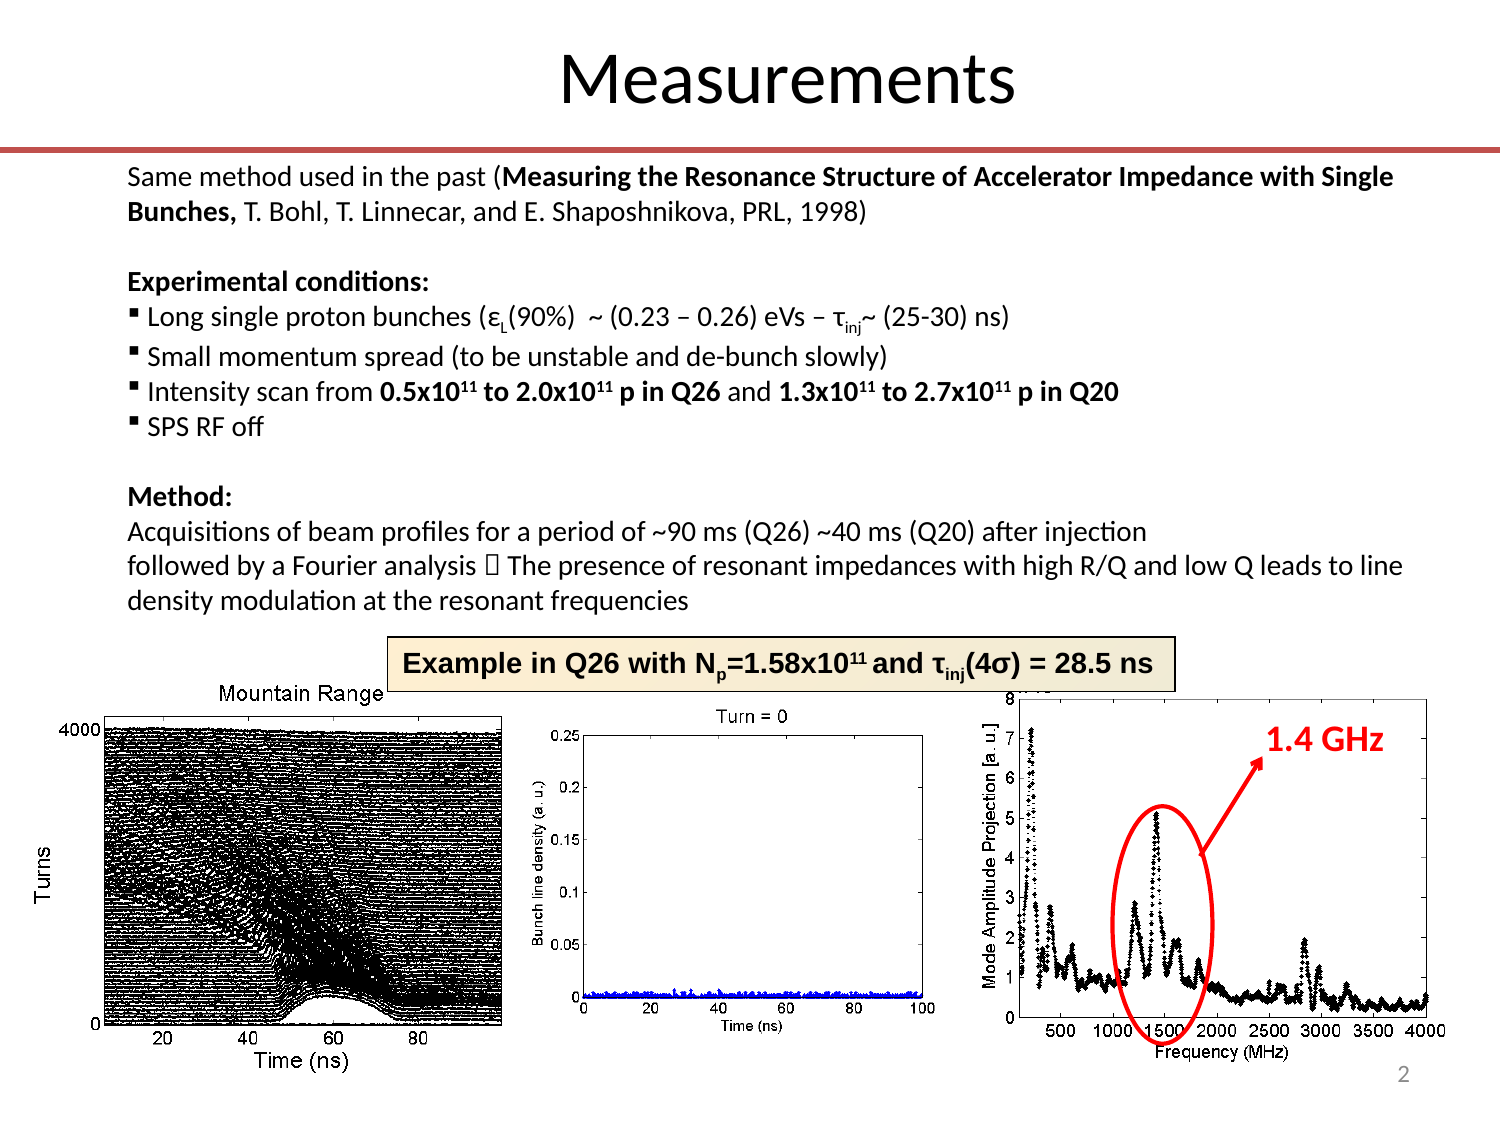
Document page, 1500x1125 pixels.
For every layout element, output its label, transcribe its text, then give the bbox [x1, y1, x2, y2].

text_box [1199, 755, 1263, 857]
text_box Example in Q26 with Np=1.58x1011 and τinj(4σ) = 28.5 ns [387, 636, 1176, 692]
slide_number 2 [1074, 1072, 1425, 1103]
text_box Same method used in the past (Measuring the Resonance Structure of Accelerator Impedance with Single Bunches, T. Bohl, T. Linnecar, and E. Shaposhnikova, PRL, 1998) Experimental conditions: Long single proton bunches (εL(90%) ~ (0.23 – 0.26) eVs – τinj~ (25-30) ns) Small momentum spread (to be unstable and de-bunch slowly) Intensity scan from 0.5x1011 to 2.0x1011 p in Q26 and 1.3x1011 to 2.7x1011 p in Q20 SPS RF off Method: Acquisitions of beam profiles for a period of ~90 ms (Q26) ~40 ms (Q20) after injection followed by a Fourier analysis  The presence of resonant impedances with high R/Q and low Q leads to line density modulation at the resonant frequencies [112, 159, 1425, 624]
picture [24, 668, 1476, 1076]
text_box Measurements [87, 12, 1413, 149]
text_box Measurements [87, 159, 1413, 200]
